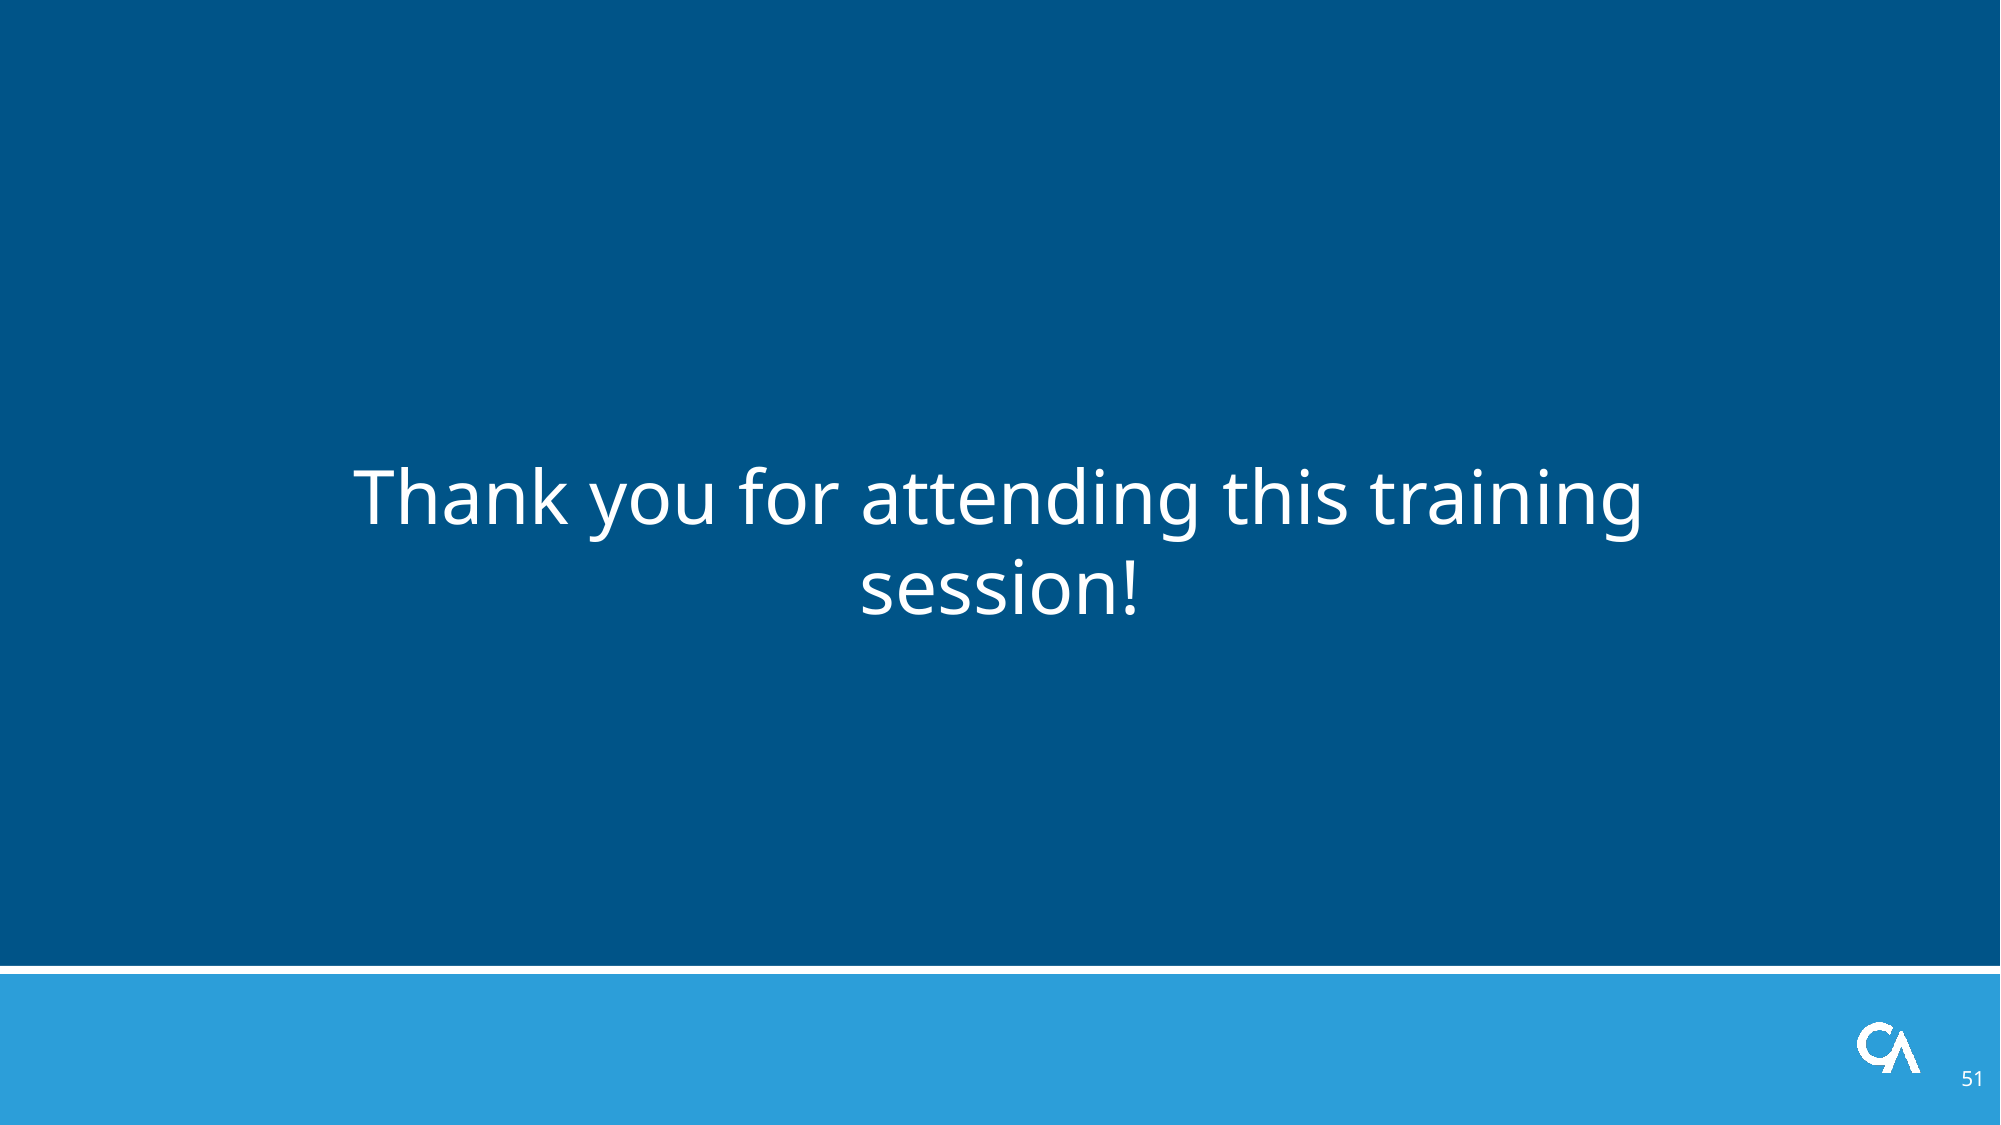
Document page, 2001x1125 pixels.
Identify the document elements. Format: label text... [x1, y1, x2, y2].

list Thank you for attending this training session! [298, 359, 1702, 766]
slide_number 51 [1884, 1057, 2000, 1103]
picture [1857, 1022, 1921, 1073]
